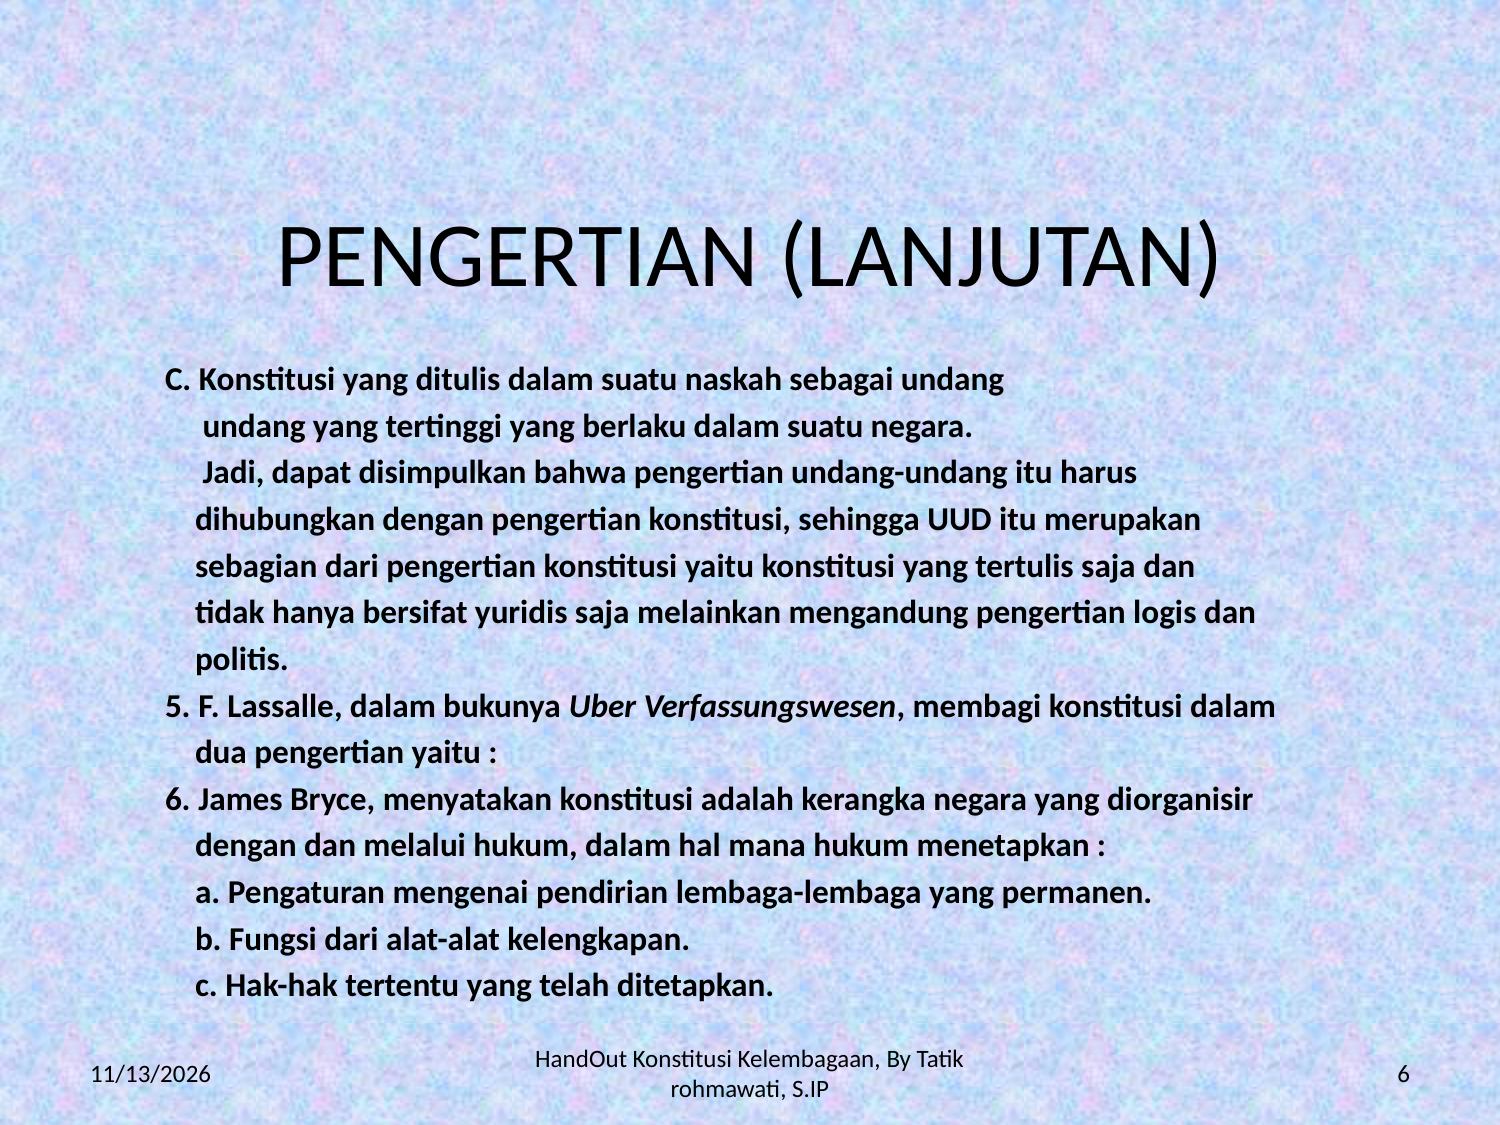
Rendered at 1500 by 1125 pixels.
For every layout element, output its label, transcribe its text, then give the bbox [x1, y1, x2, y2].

picture [0, 0, 1500, 1125]
footer HandOut Konstitusi Kelembagaan, By Tatik rohmawati, S.IP [512, 1042, 988, 1103]
slide_number 6 [1074, 1042, 1425, 1103]
subtitle C. Konstitusi yang ditulis dalam suatu naskah sebagai undang undang yang tertinggi yang berlaku dalam suatu negara. Jadi, dapat disimpulkan bahwa pengertian undang-undang itu harus dihubungkan dengan pengertian konstitusi, sehingga UUD itu merupakan sebagian dari pengertian konstitusi yaitu konstitusi yang tertulis saja dan tidak hanya bersifat yuridis saja melainkan mengandung pengertian logis dan politis. 5. F. Lassalle, dalam bukunya Uber Verfassungswesen, membagi konstitusi dalam dua pengertian yaitu : 6. James Bryce, menyatakan konstitusi adalah kerangka negara yang diorganisir dengan dan melalui hukum, dalam hal mana hukum menetapkan : a. Pengaturan mengenai pendirian lembaga-lembaga yang permanen. b. Fungsi dari alat-alat kelengkapan. c. Hak-hak tertentu yang telah ditetapkan. [150, 350, 1338, 1025]
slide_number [75, 1042, 425, 1103]
title PENGERTIAN (LANJUTAN) [112, 187, 1388, 313]
